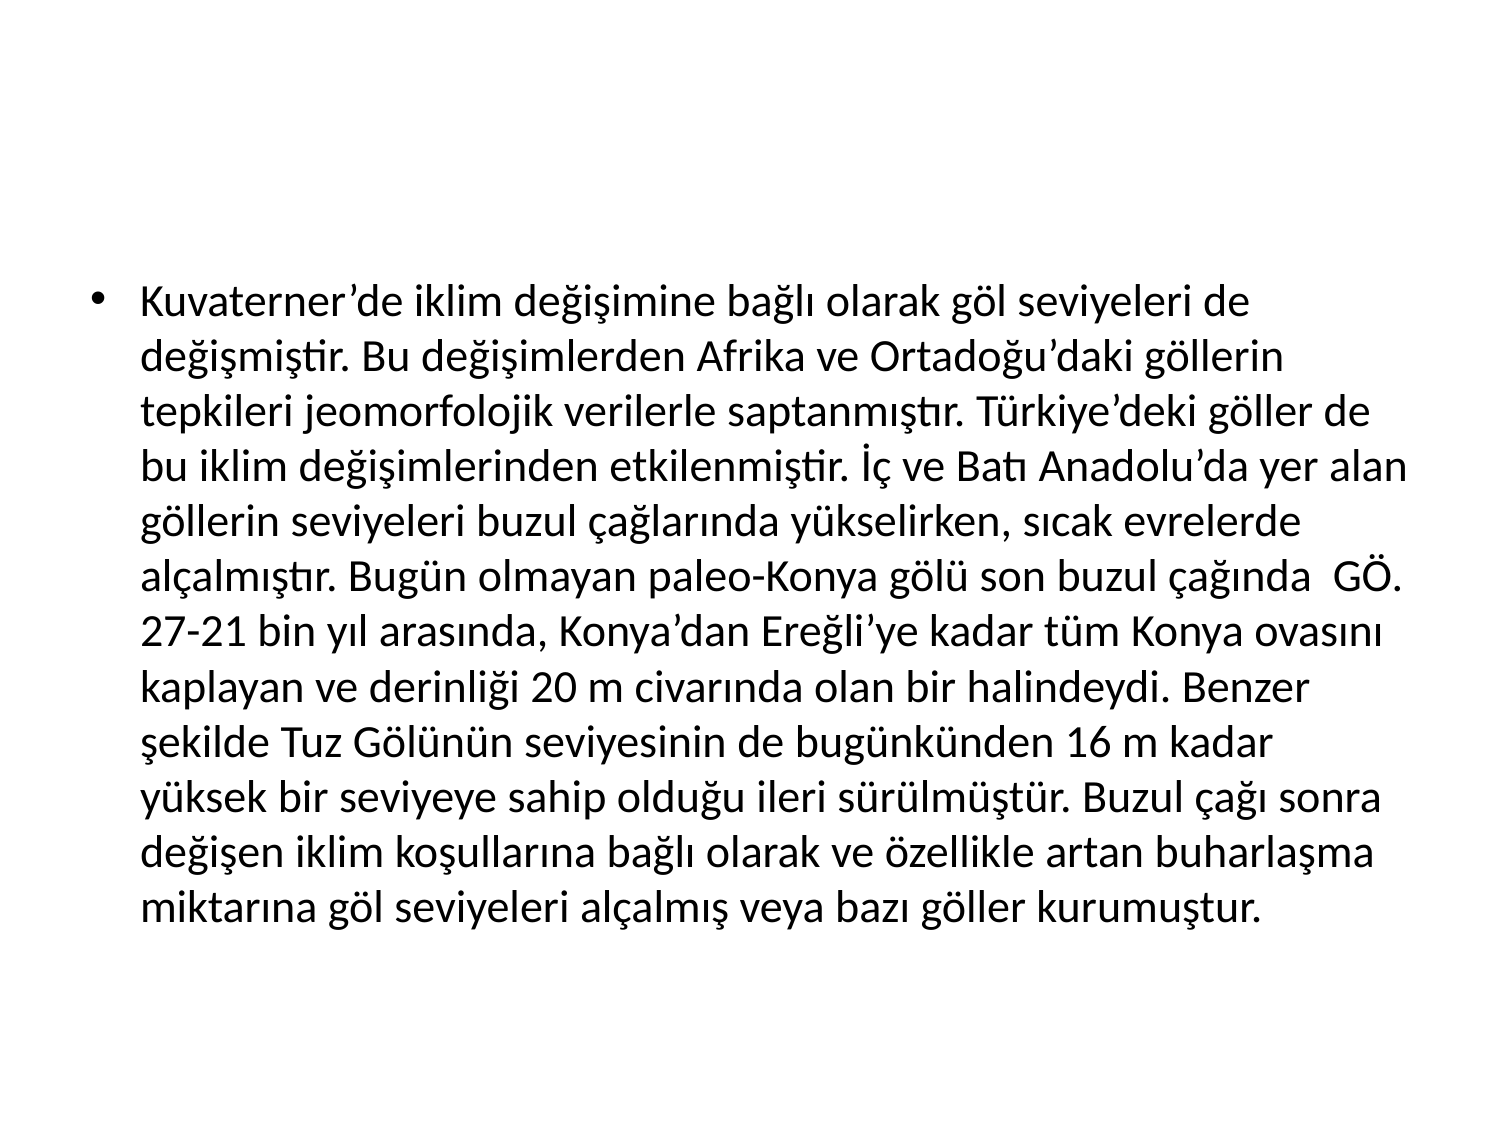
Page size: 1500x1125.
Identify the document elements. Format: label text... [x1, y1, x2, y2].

list Kuvaterner’de iklim değişimine bağlı olarak göl seviyeleri de değişmiştir. Bu değişimlerden Afrika ve Ortadoğu’daki göllerin tepkileri jeomorfolojik verilerle saptanmıştır. Türkiye’deki göller de bu iklim değişimlerinden etkilenmiştir. İç ve Batı Anadolu’da yer alan göllerin seviyeleri buzul çağlarında yükselirken, sıcak evrelerde alçalmıştır. Bugün olmayan paleo-Konya gölü son buzul çağında GÖ. 27-21 bin yıl arasında, Konya’dan Ereğli’ye kadar tüm Konya ovasını kaplayan ve derinliği 20 m civarında olan bir halindeydi. Benzer şekilde Tuz Gölünün seviyesinin de bugünkünden 16 m kadar yüksek bir seviyeye sahip olduğu ileri sürülmüştür. Buzul çağı sonra değişen iklim koşullarına bağlı olarak ve özellikle artan buharlaşma miktarına göl seviyeleri alçalmış veya bazı göller kurumuştur. [75, 262, 1425, 1005]
